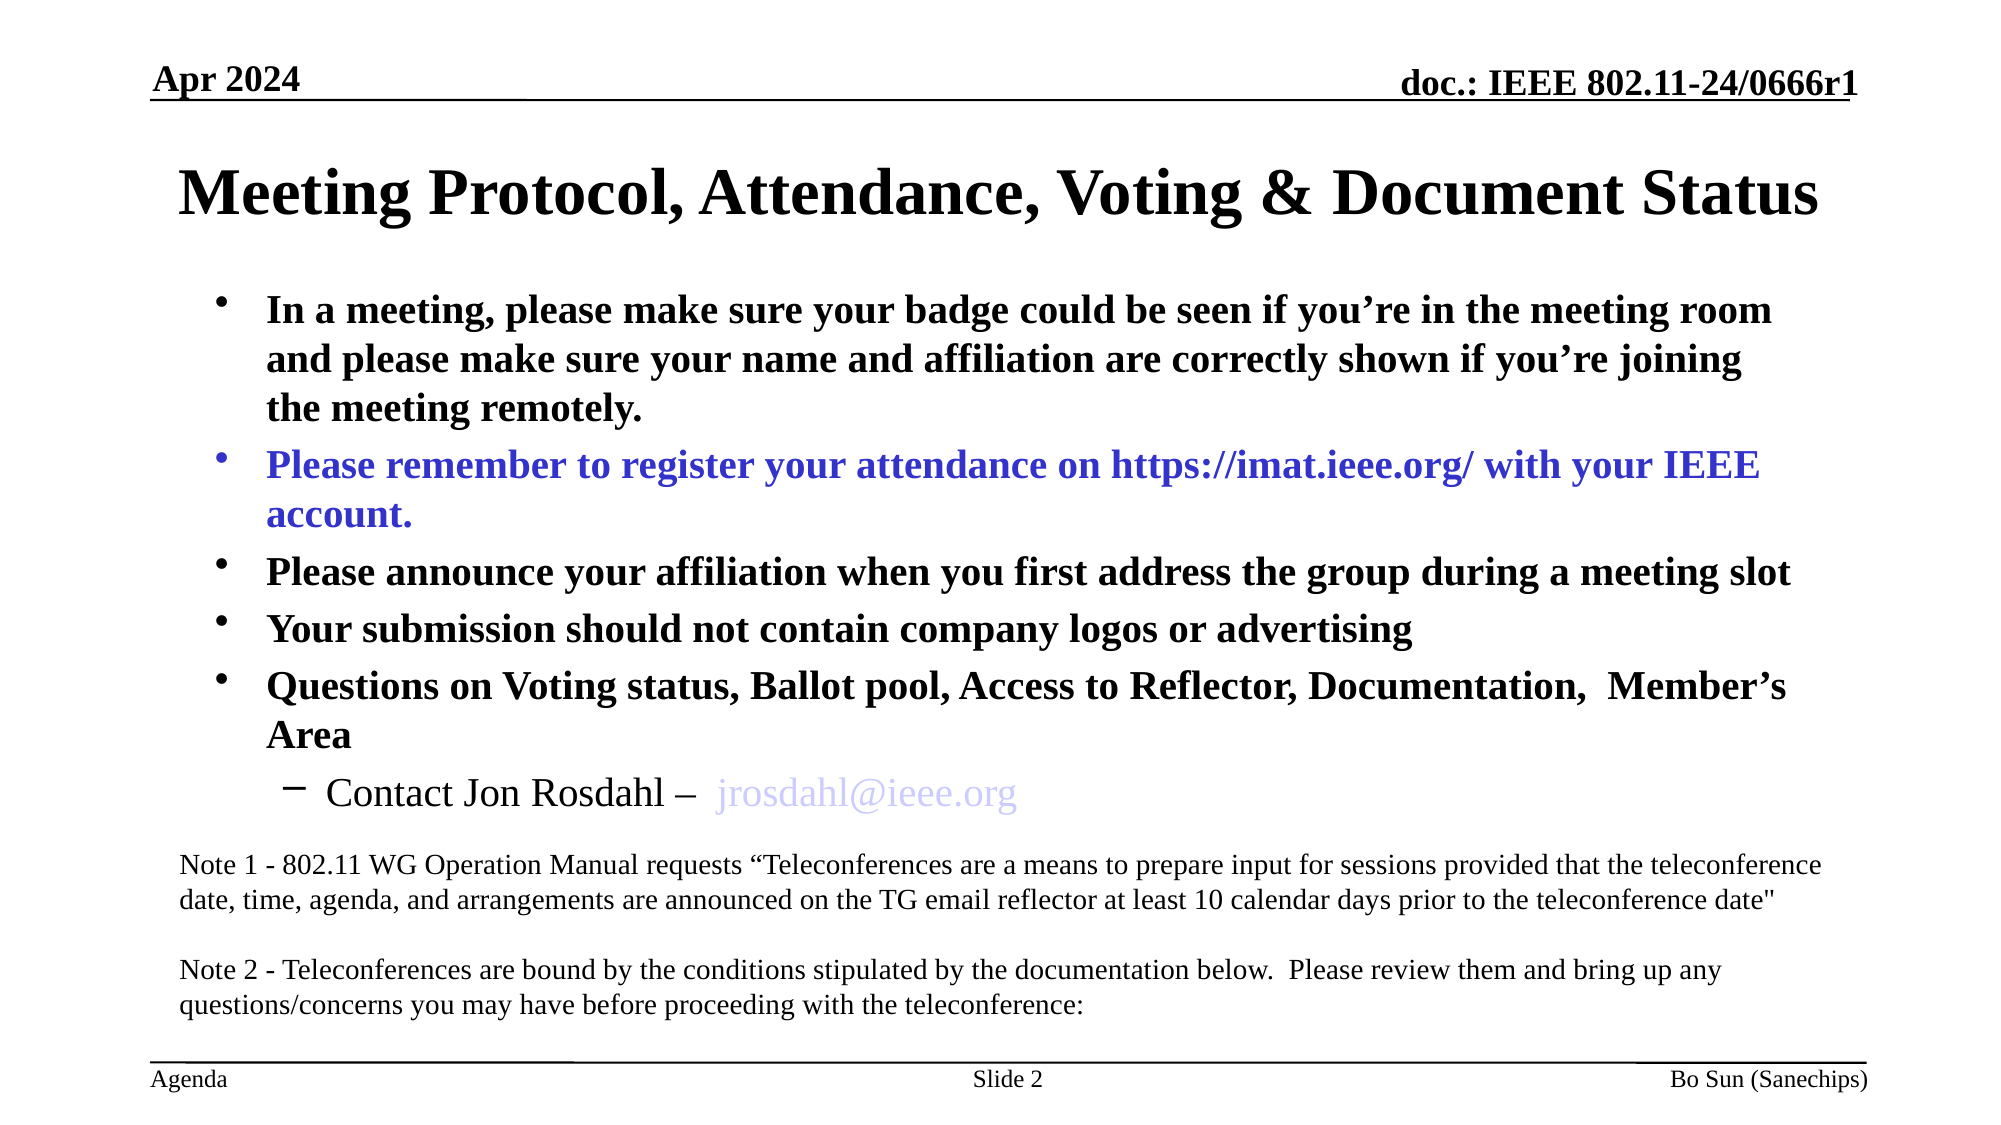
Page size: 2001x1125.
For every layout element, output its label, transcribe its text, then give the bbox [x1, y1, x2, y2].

text_box In a meeting, please make sure your badge could be seen if you’re in the meeting room and please make sure your name and affiliation are correctly shown if you’re joining the meeting remotely. Please remember to register your attendance on https://imat.ieee.org/ with your IEEE account. Please announce your affiliation when you first address the group during a meeting slot Your submission should not contain company logos or advertising Questions on Voting status, Ballot pool, Access to Reflector, Documentation, Member’s Area Contact Jon Rosdahl – jrosdahl@ieee.org [200, 275, 1813, 837]
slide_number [152, 54, 563, 100]
footer Bo Sun (Sanechips) [1171, 1061, 1869, 1093]
text_box Note 1 - 802.11 WG Operation Manual requests “Teleconferences are a means to prepare input for sessions provided that the teleconference date, time, agenda, and arrangements are announced on the TG email reflector at least 10 calendar days prior to the teleconference date" Note 2 - Teleconferences are bound by the conditions stipulated by the documentation below. Please review them and bring up any questions/concerns you may have before proceeding with the teleconference: [164, 837, 1852, 1028]
slide_number Slide [949, 1061, 1067, 1123]
text_box Meeting Protocol, Attendance, Voting & Document Status [149, 100, 1850, 275]
